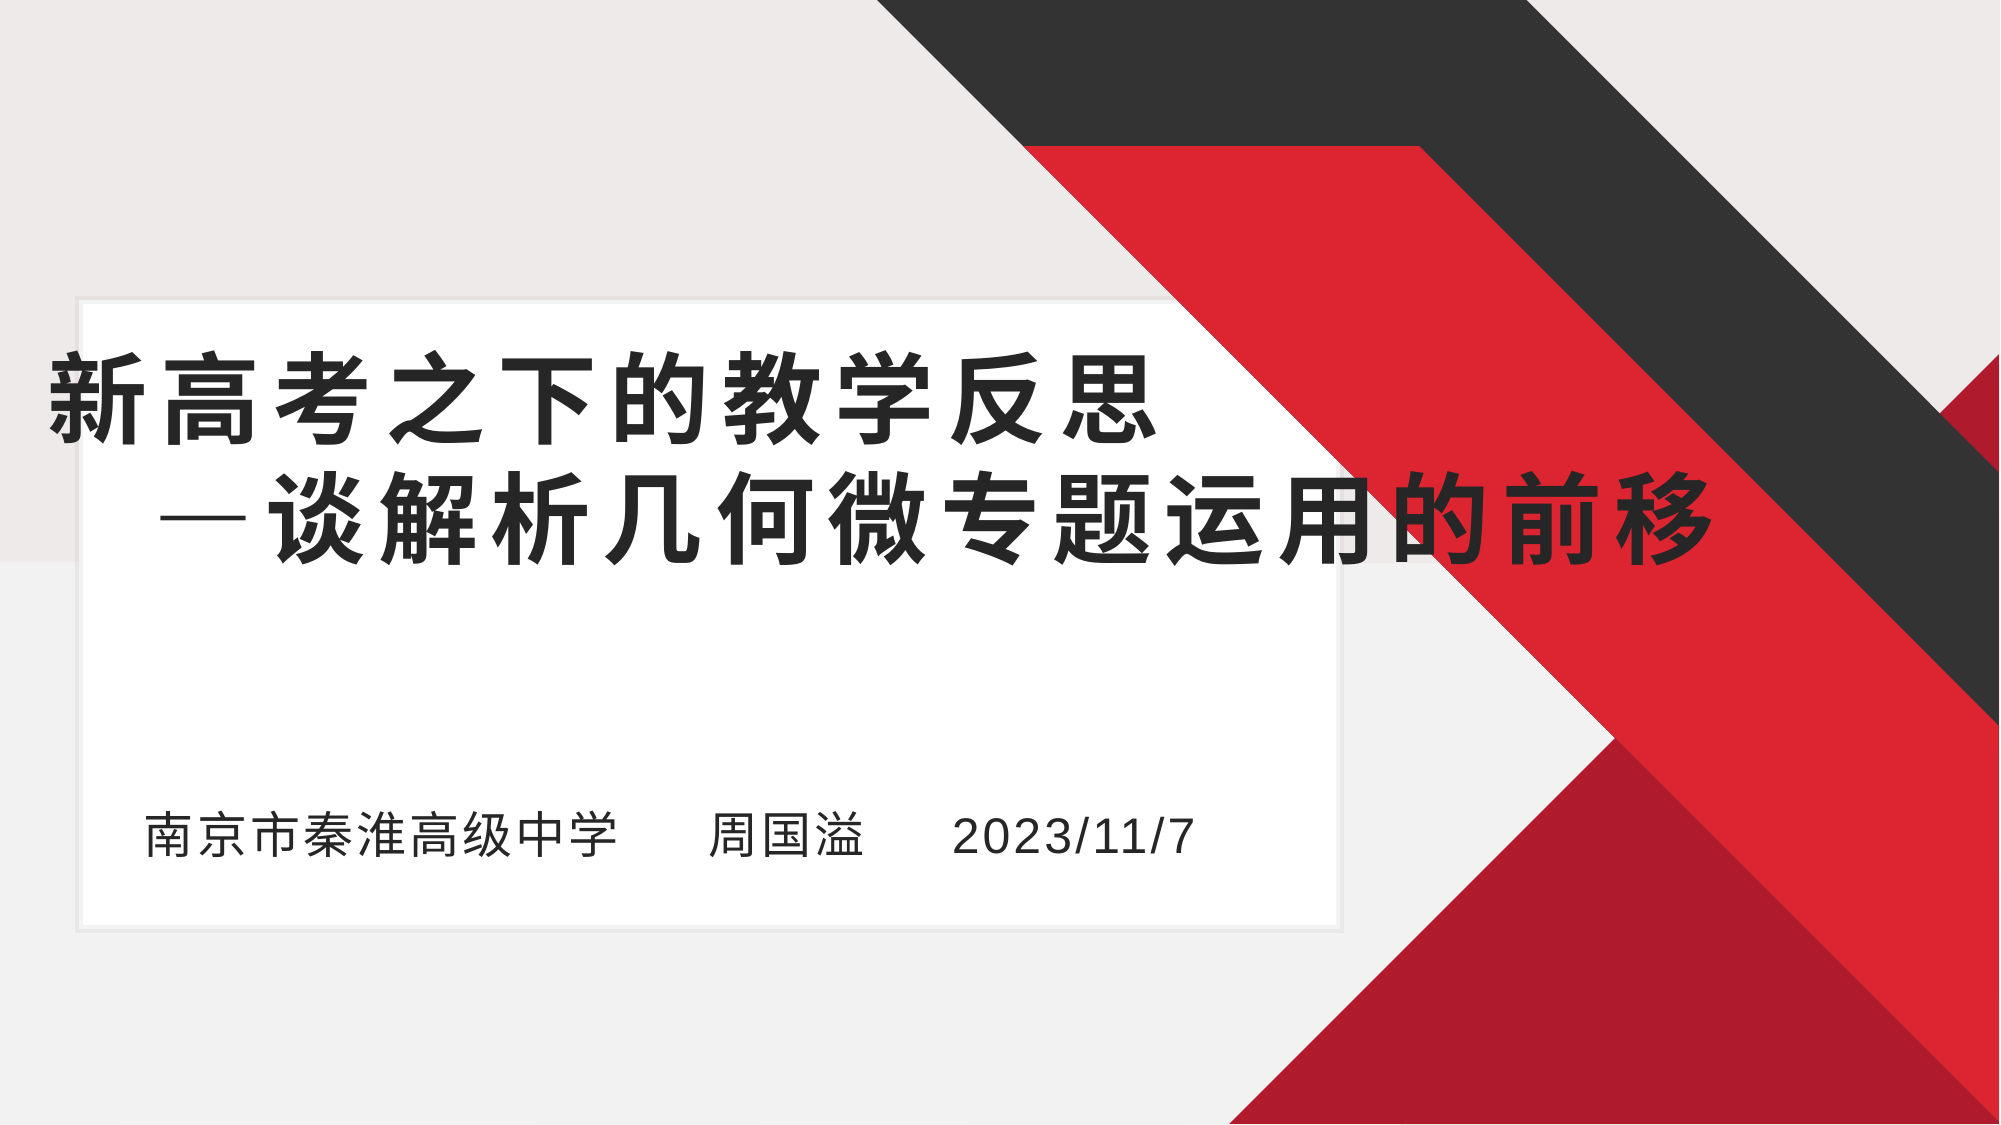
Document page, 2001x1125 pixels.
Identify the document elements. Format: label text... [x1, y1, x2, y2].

list 南京市秦淮高级中学 周国溢 2023/11/7 [129, 777, 1260, 901]
title 新高考之下的教学反思 —谈解析几何微专题运用的前移 [32, 275, 1830, 638]
picture [0, 0, 2000, 1125]
